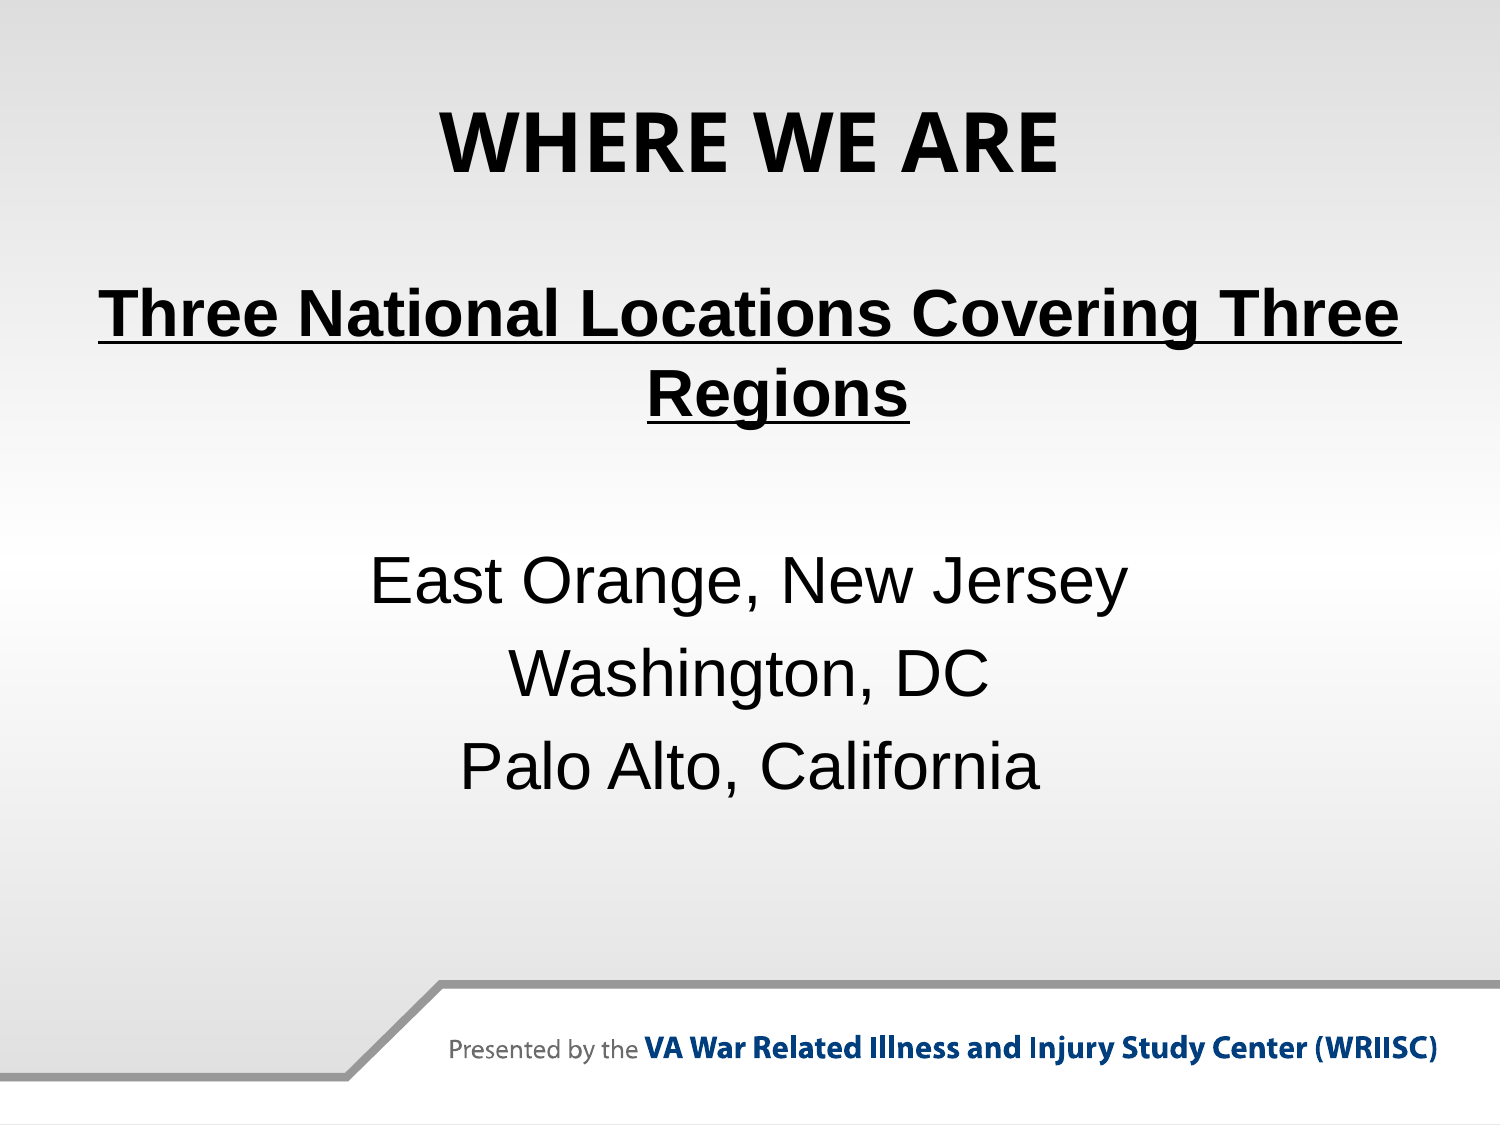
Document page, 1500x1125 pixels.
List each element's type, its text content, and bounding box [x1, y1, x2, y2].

title WHERE WE ARE [74, 44, 1426, 233]
list Three National Locations Covering Three Regions East Orange, New Jersey Washington, DC Palo Alto, California [74, 262, 1426, 1006]
